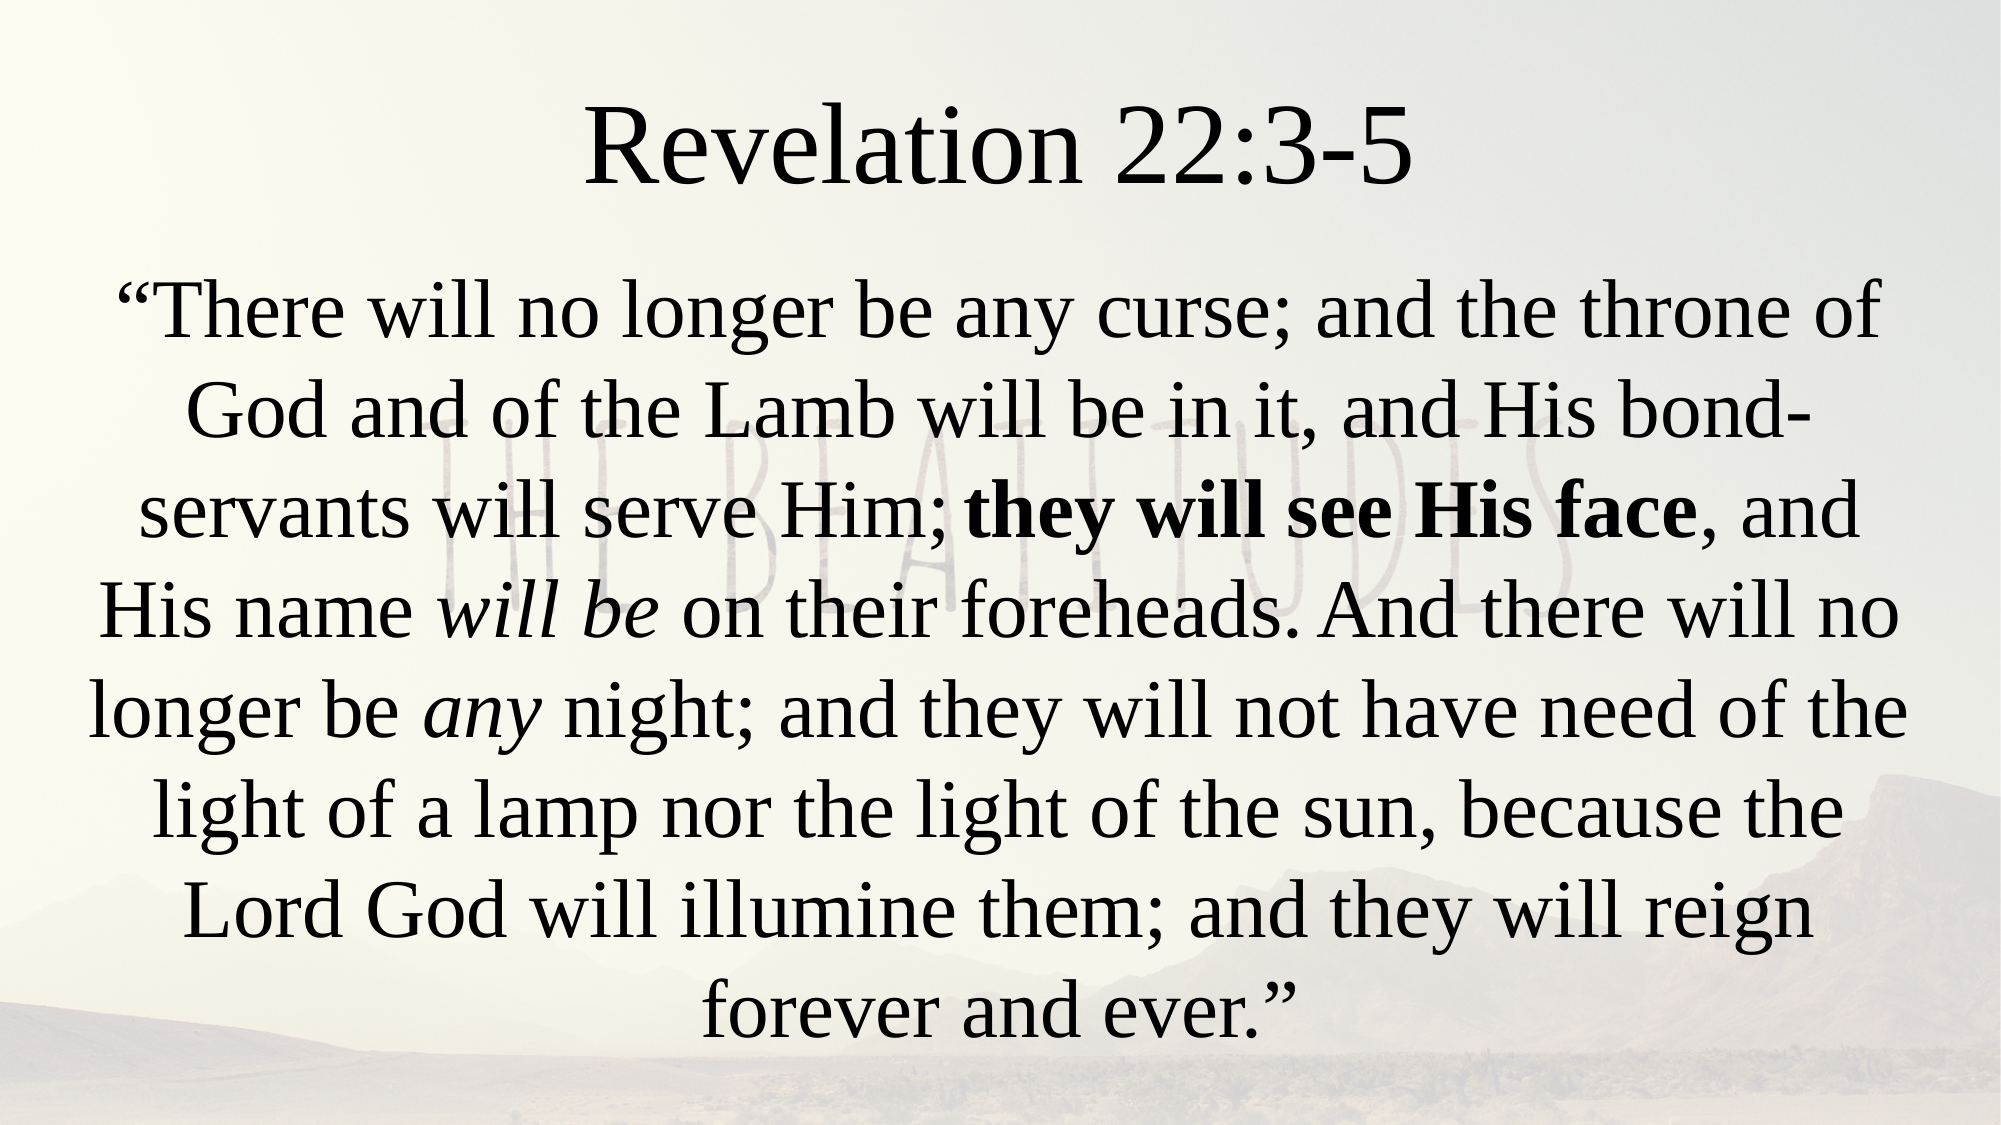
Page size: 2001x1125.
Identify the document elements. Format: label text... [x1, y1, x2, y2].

text_box [0, 0, 2000, 1125]
text_box Revelation 22:3-5 [32, 36, 1968, 291]
text_box “There will no longer be any curse; and the throne of God and of the Lamb will be in it, and His bond-servants will serve Him; they will see His face, and His name will be on their foreheads. And there will no longer be any night; and they will not have need of the light of a lamp nor the light of the sun, because the Lord God will illumine them; and they will reign forever and ever.” [58, 246, 1942, 1062]
